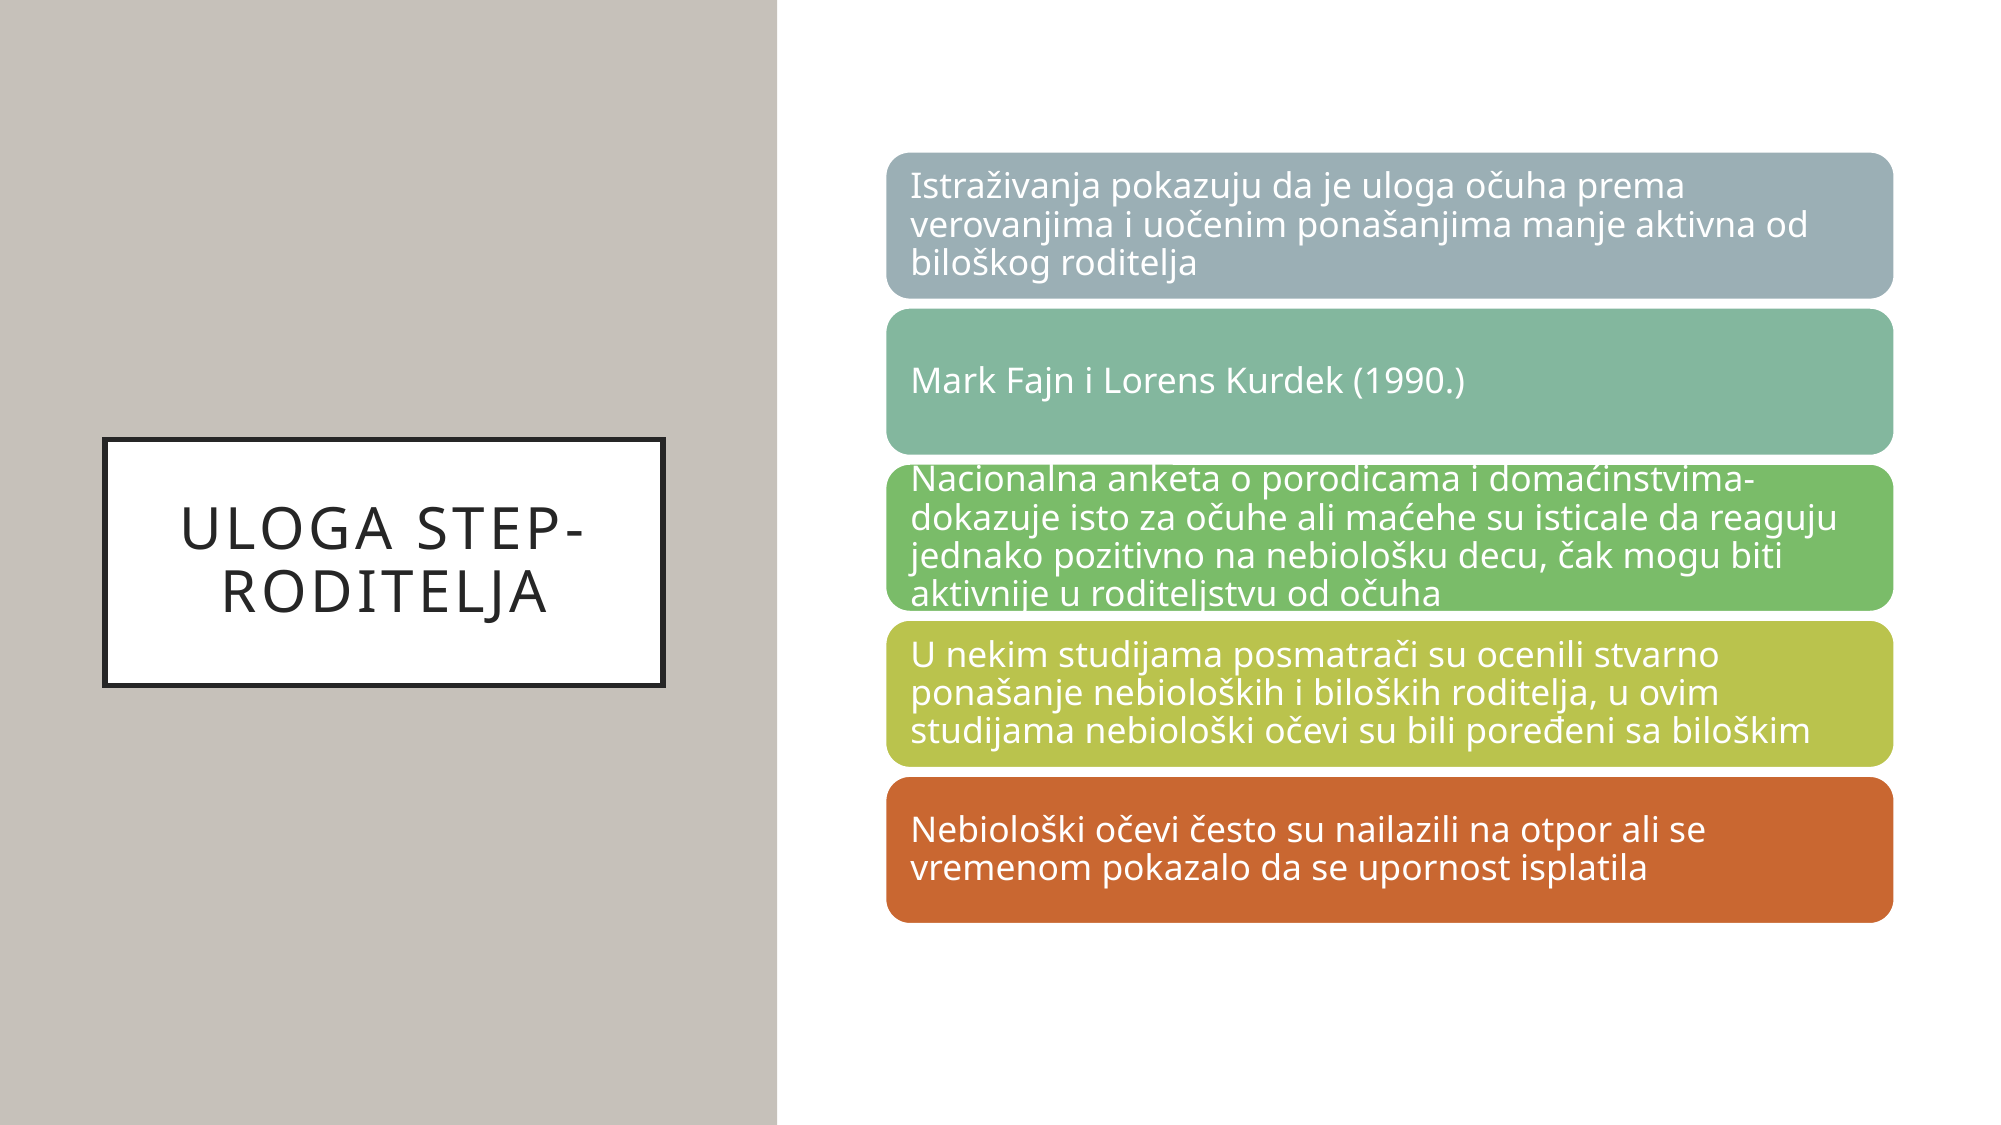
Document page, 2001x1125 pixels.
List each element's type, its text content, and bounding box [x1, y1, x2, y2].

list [885, 104, 1895, 971]
text_box [779, 0, 2000, 1125]
text_box [0, 0, 778, 1125]
title Uloga step-roditelja [102, 437, 666, 688]
